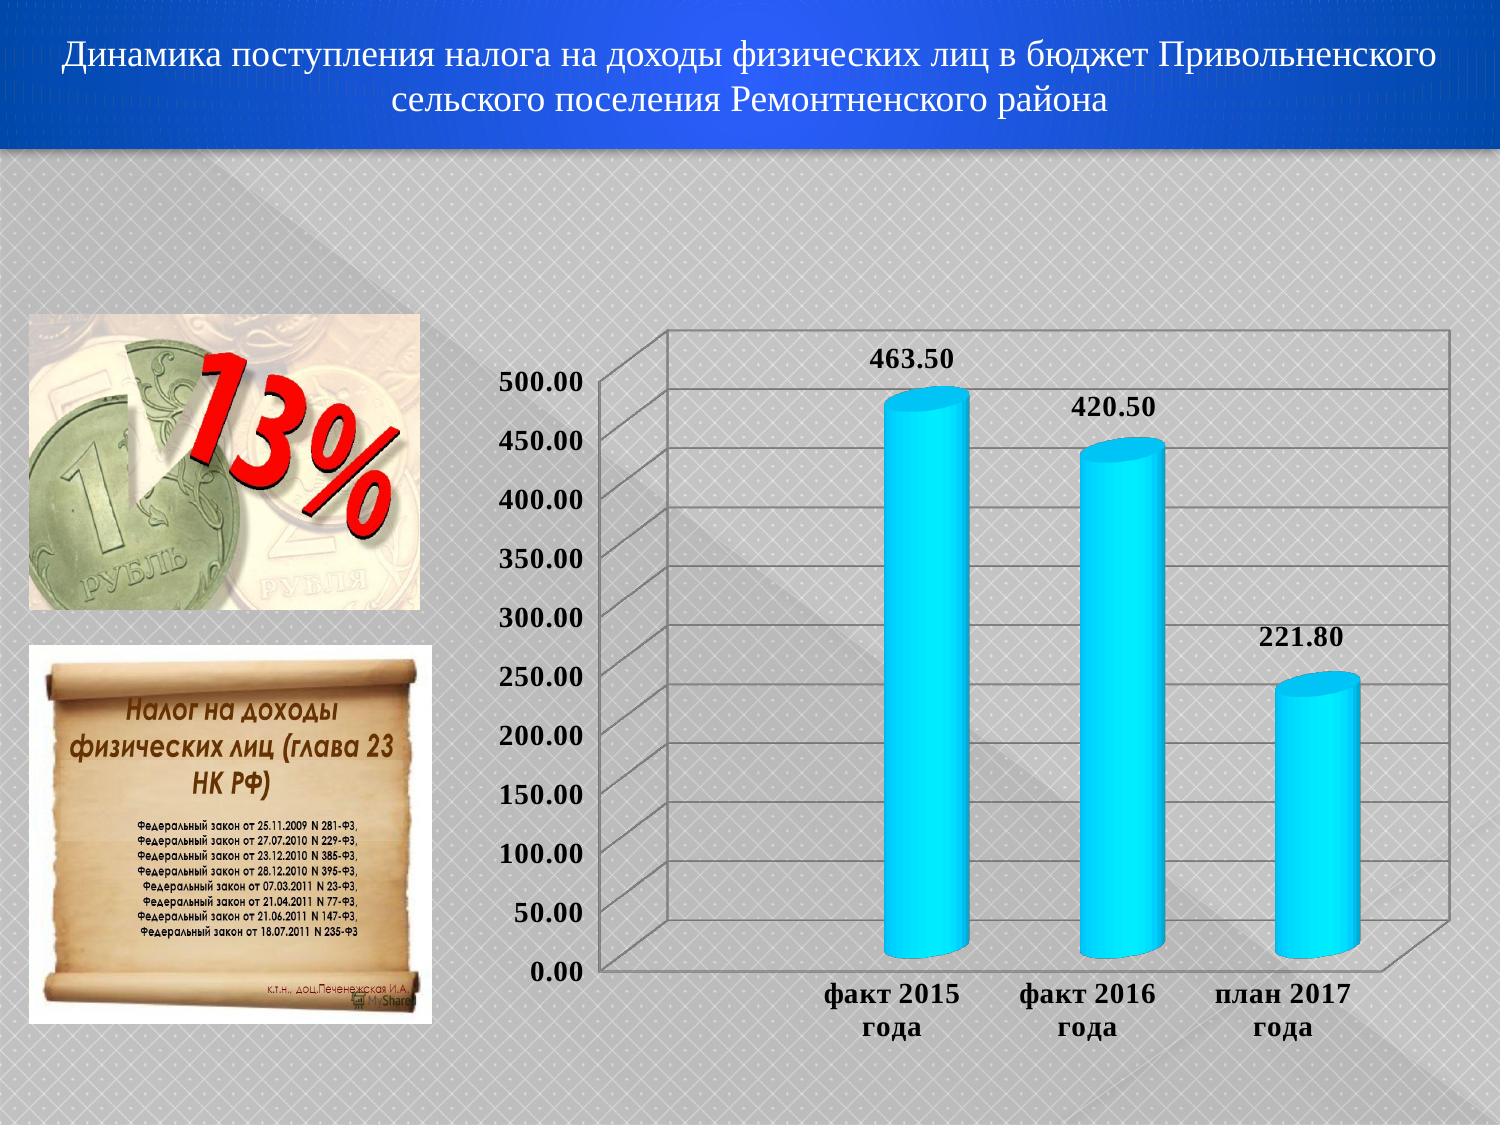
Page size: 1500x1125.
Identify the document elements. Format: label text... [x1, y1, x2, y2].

picture [29, 644, 432, 1024]
chart [405, 243, 1456, 1071]
picture [29, 314, 420, 611]
text_box Динамика поступления налога на доходы физических лиц в бюджет Привольненского сельского поселения Ремонтненского района [0, 0, 1500, 149]
